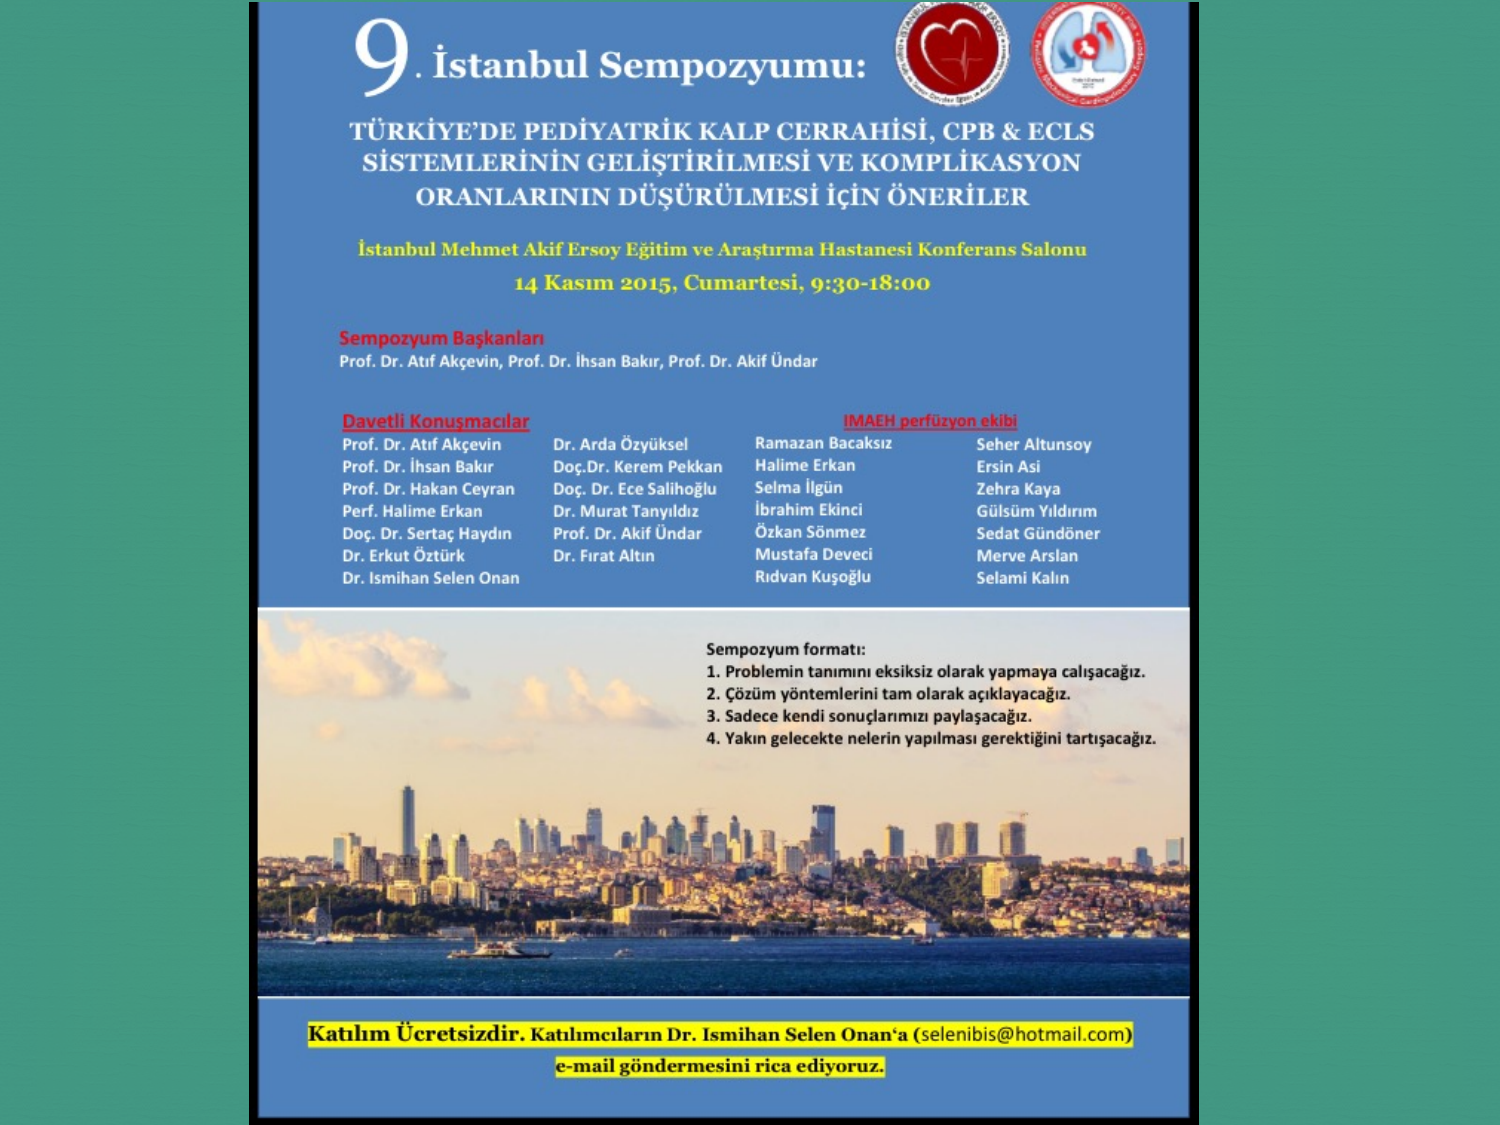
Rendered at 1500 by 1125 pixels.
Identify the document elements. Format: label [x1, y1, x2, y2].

picture [249, 2, 1200, 1125]
